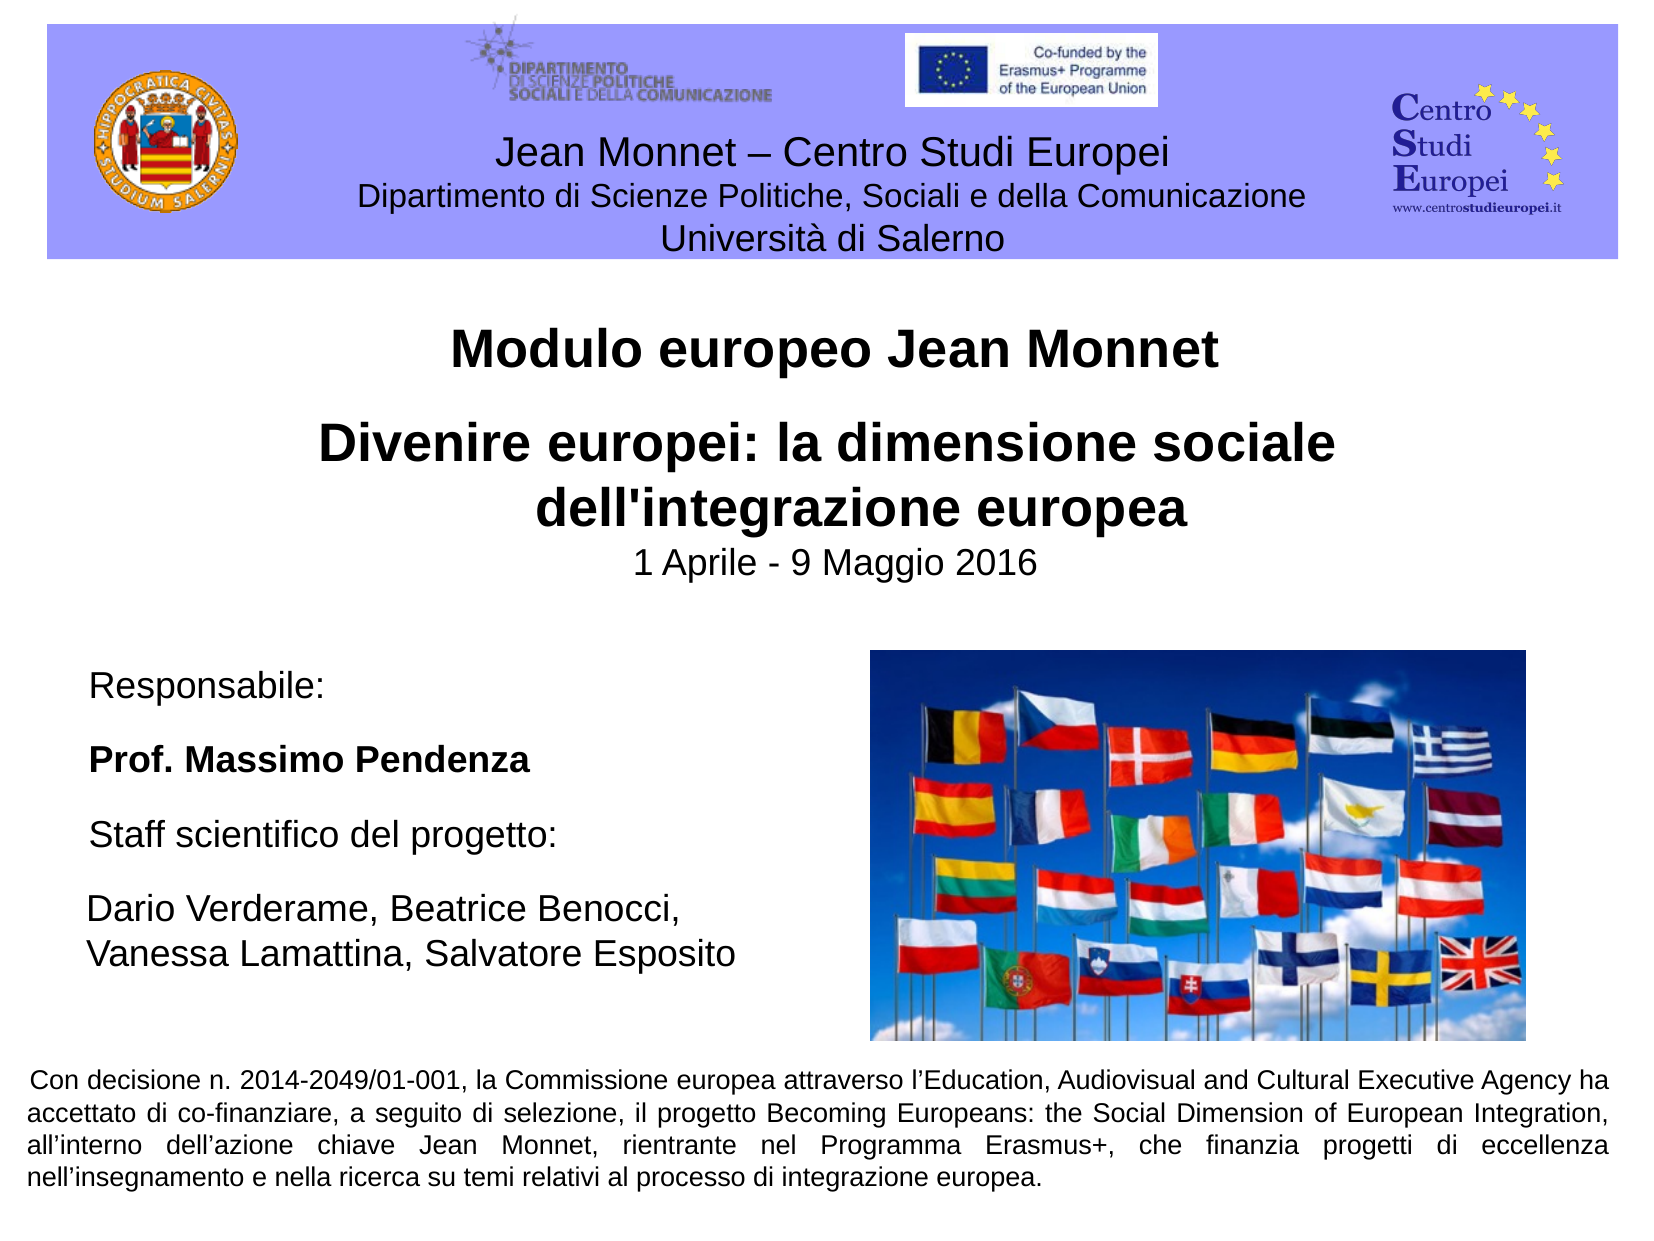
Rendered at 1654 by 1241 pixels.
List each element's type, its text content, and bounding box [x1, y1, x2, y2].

title Jean Monnet – Centro Studi Europei Dipartimento di Scienze Politiche, Sociali e della Comunicazione Università di Salerno [47, 24, 1619, 260]
list Modulo europeo Jean Monnet Divenire europei: la dimensione sociale dell'integrazione europea 1 Aprile - 9 Maggio 2016 [118, 312, 1536, 677]
list Con decisione n. 2014-2049/01-001, la Commissione europea attraverso l’Education, Audiovisual and Cultural Executive Agency ha accettato di co-finanziare, a seguito di selezione, il progetto Becoming Europeans: the Social Dimension of European Integration, all’interno dell’azione chiave Jean Monnet, rientrante nel Programma Erasmus+, che finanzia progetti di eccellenza nell’insegnamento e nella ricerca su temi relativi al processo di integrazione europea. [11, 1062, 1609, 1241]
list Responsabile: Prof. Massimo Pendenza Staff scientifico del progetto: Dario Verderame, Beatrice Benocci, Vanessa Lamattina, Salvatore Esposito [70, 660, 797, 1062]
picture [904, 33, 1158, 107]
picture [460, 7, 775, 110]
picture [94, 70, 239, 213]
picture [870, 649, 1526, 1041]
picture [1381, 58, 1572, 236]
